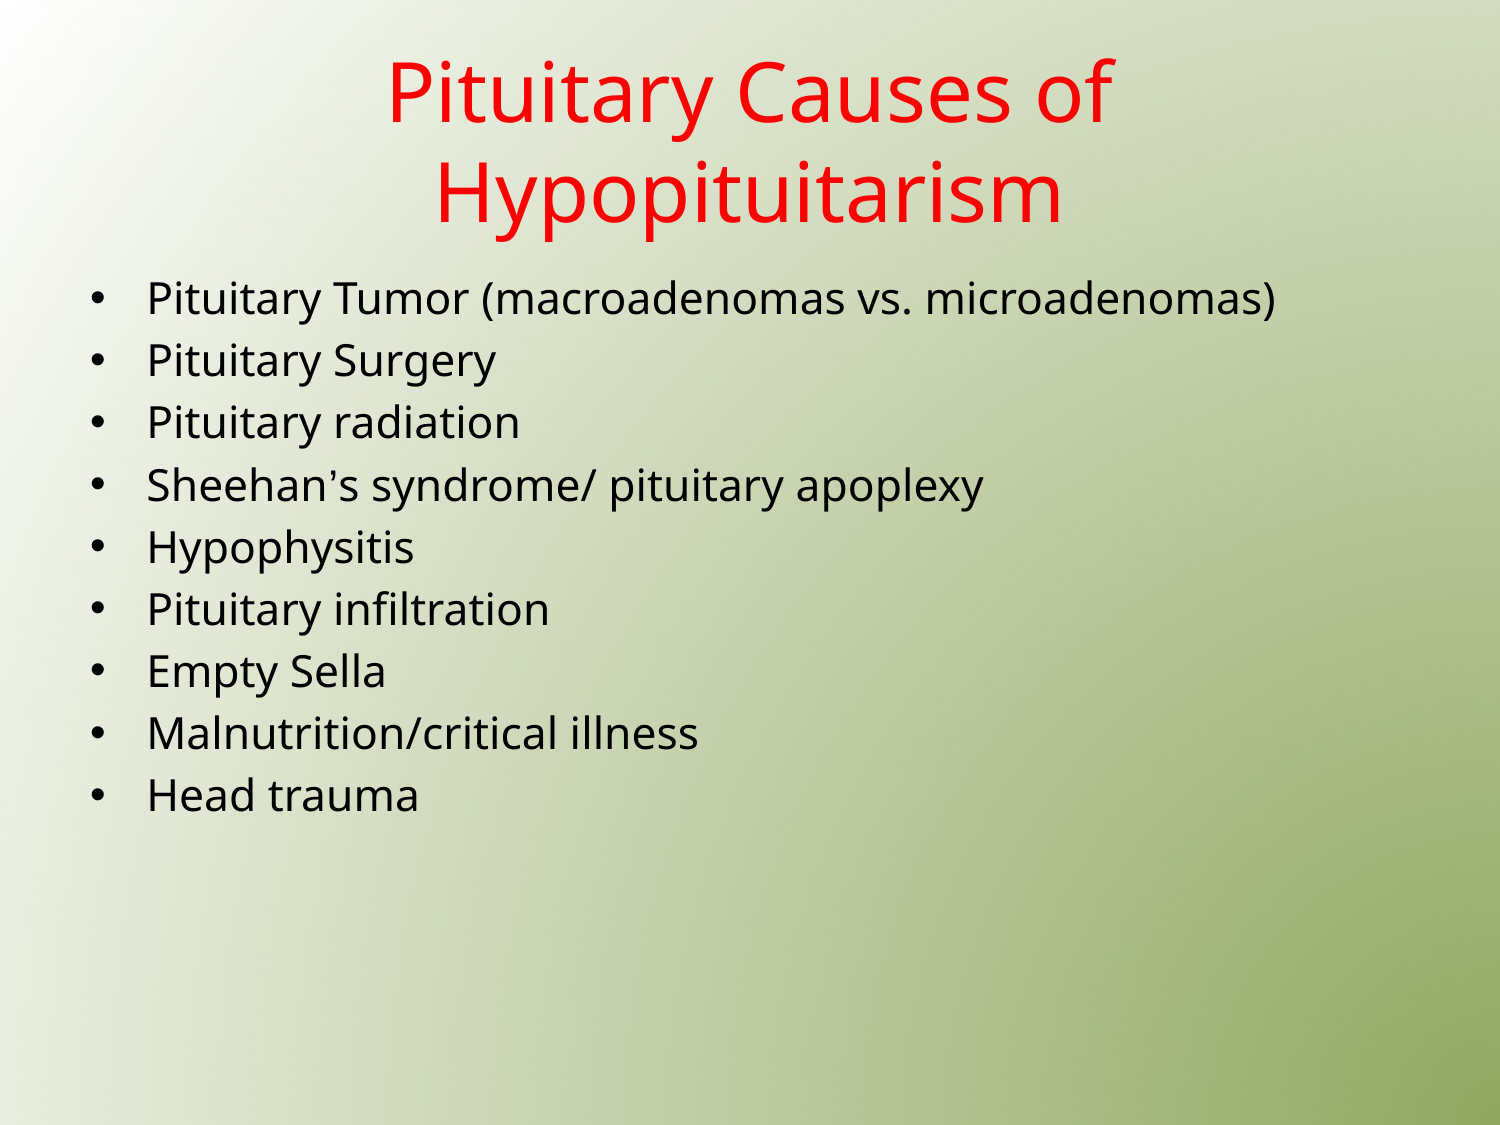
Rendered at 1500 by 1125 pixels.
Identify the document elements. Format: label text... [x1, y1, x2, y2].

title Pituitary Causes of Hypopituitarism [75, 45, 1425, 233]
picture [0, 0, 1500, 1125]
list Pituitary Tumor (macroadenomas vs. microadenomas) Pituitary Surgery Pituitary radiation Sheehan’s syndrome/ pituitary apoplexy Hypophysitis Pituitary infiltration Empty Sella Malnutrition/critical illness Head trauma [75, 262, 1425, 1005]
